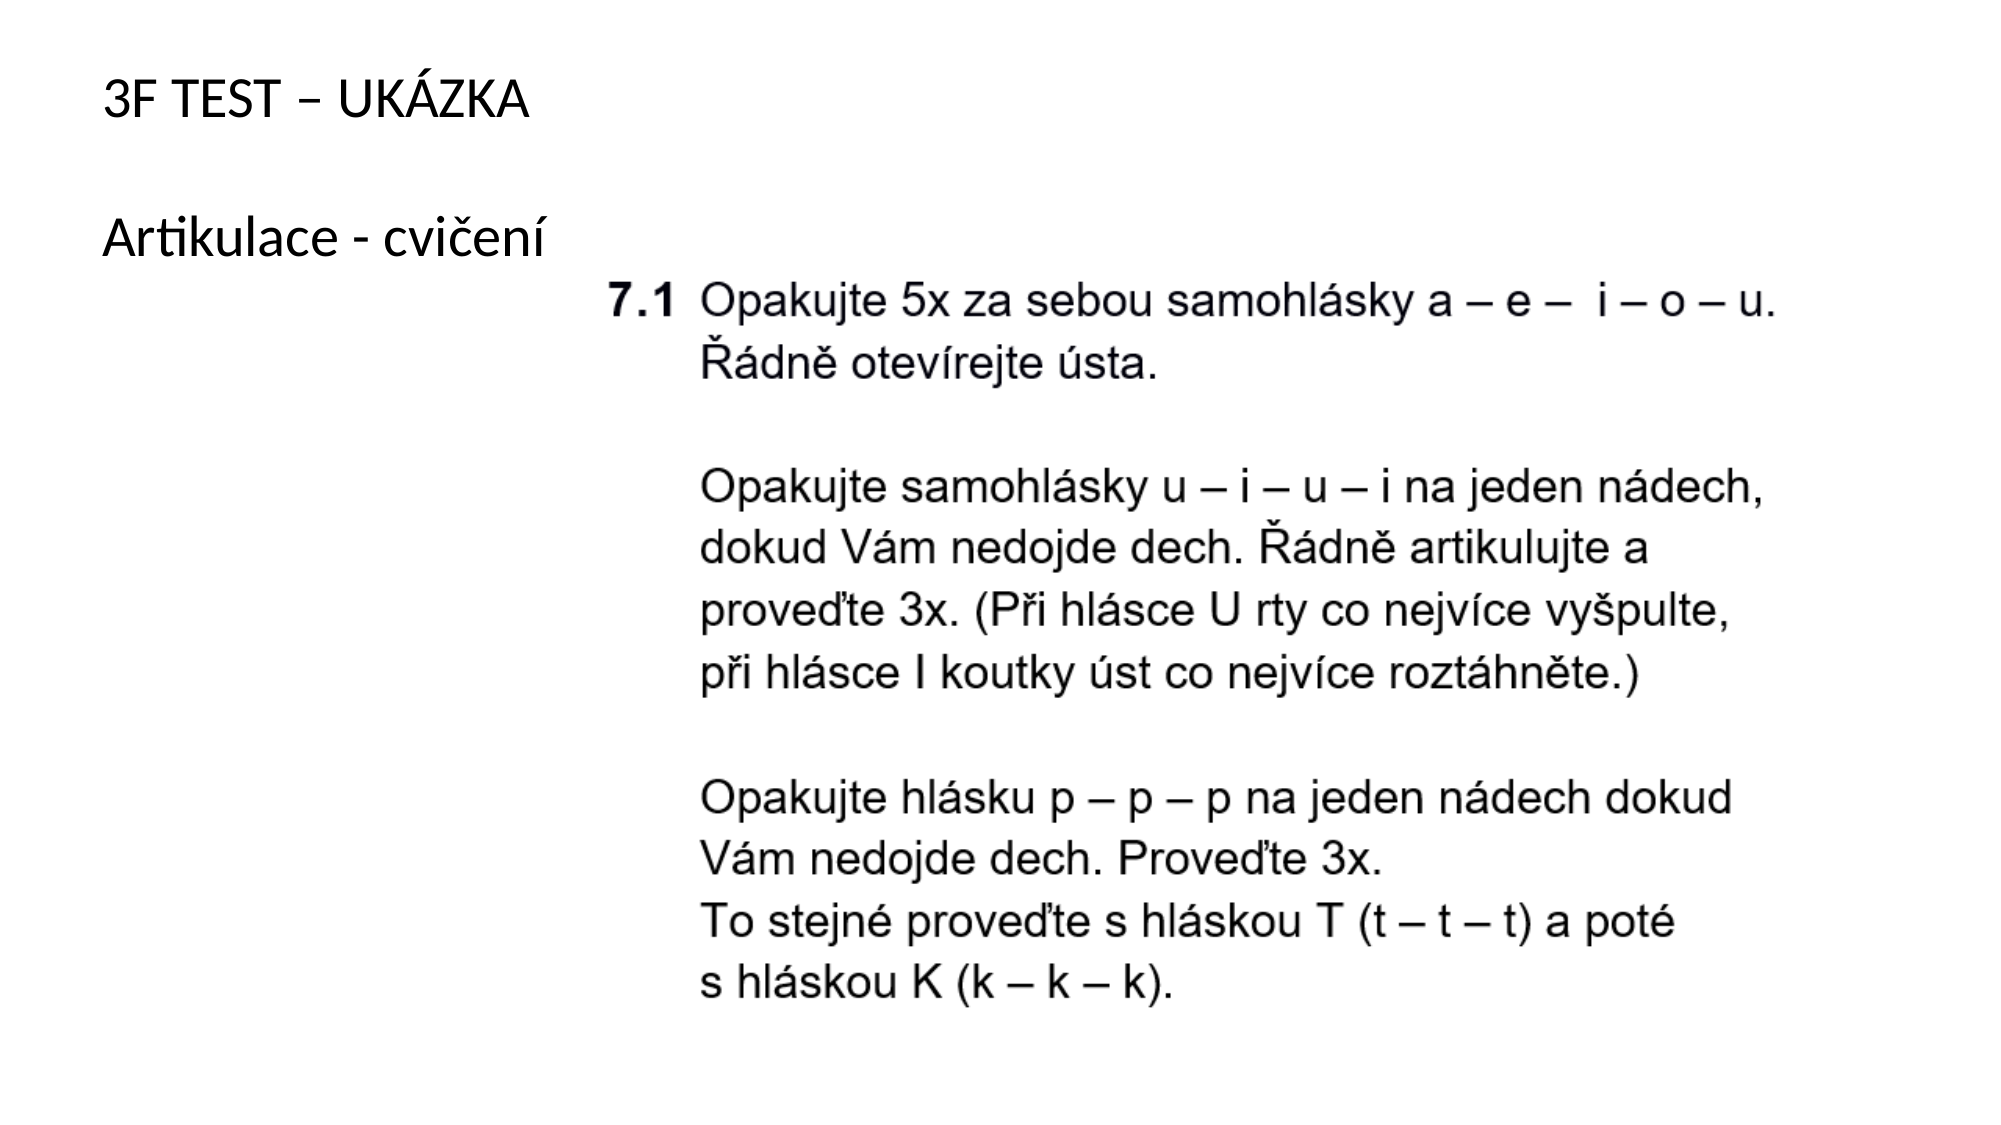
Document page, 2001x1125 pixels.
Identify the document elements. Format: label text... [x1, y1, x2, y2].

picture [592, 257, 1831, 1031]
text_box 3F TEST – UKÁZKA Artikulace - cvičení [87, 51, 1212, 276]
